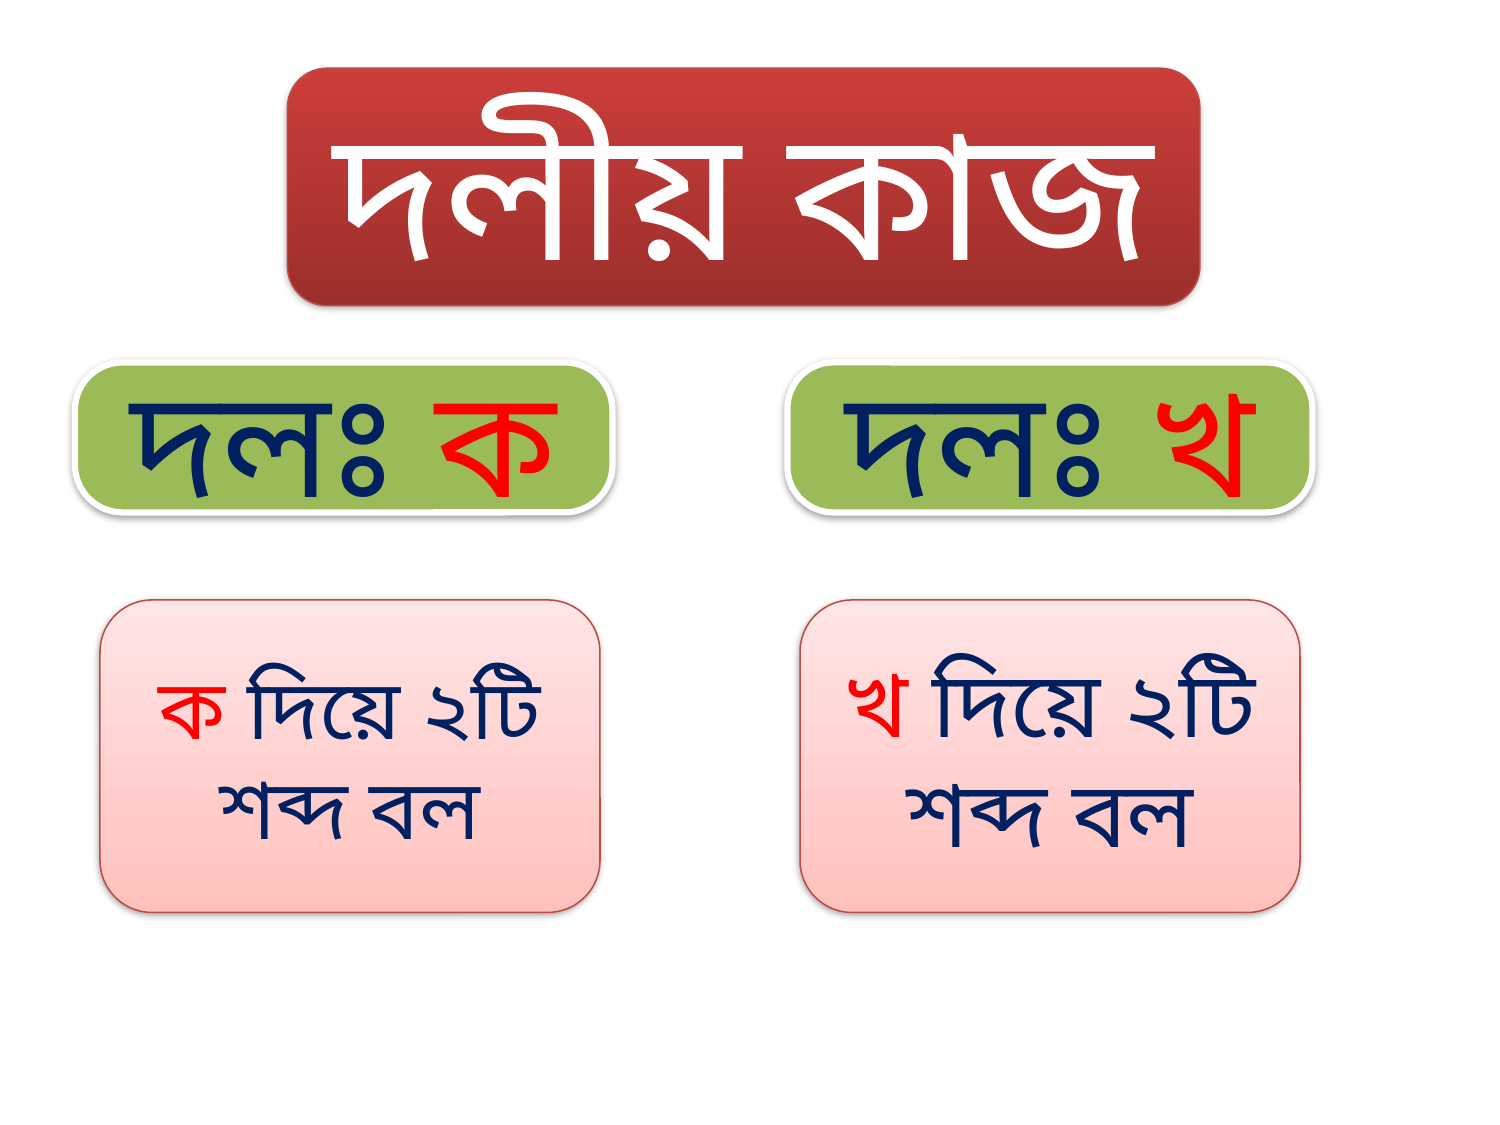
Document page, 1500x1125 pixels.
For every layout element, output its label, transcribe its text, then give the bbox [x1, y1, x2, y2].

text_box দলীয় কাজ [286, 67, 1201, 307]
text_box দলঃ খ [784, 359, 1316, 516]
text_box খ দিয়ে ২টি শব্দ বল [799, 599, 1301, 914]
text_box দলঃ ক [71, 359, 616, 516]
text_box ক দিয়ে ২টি শব্দ বল [99, 599, 601, 914]
